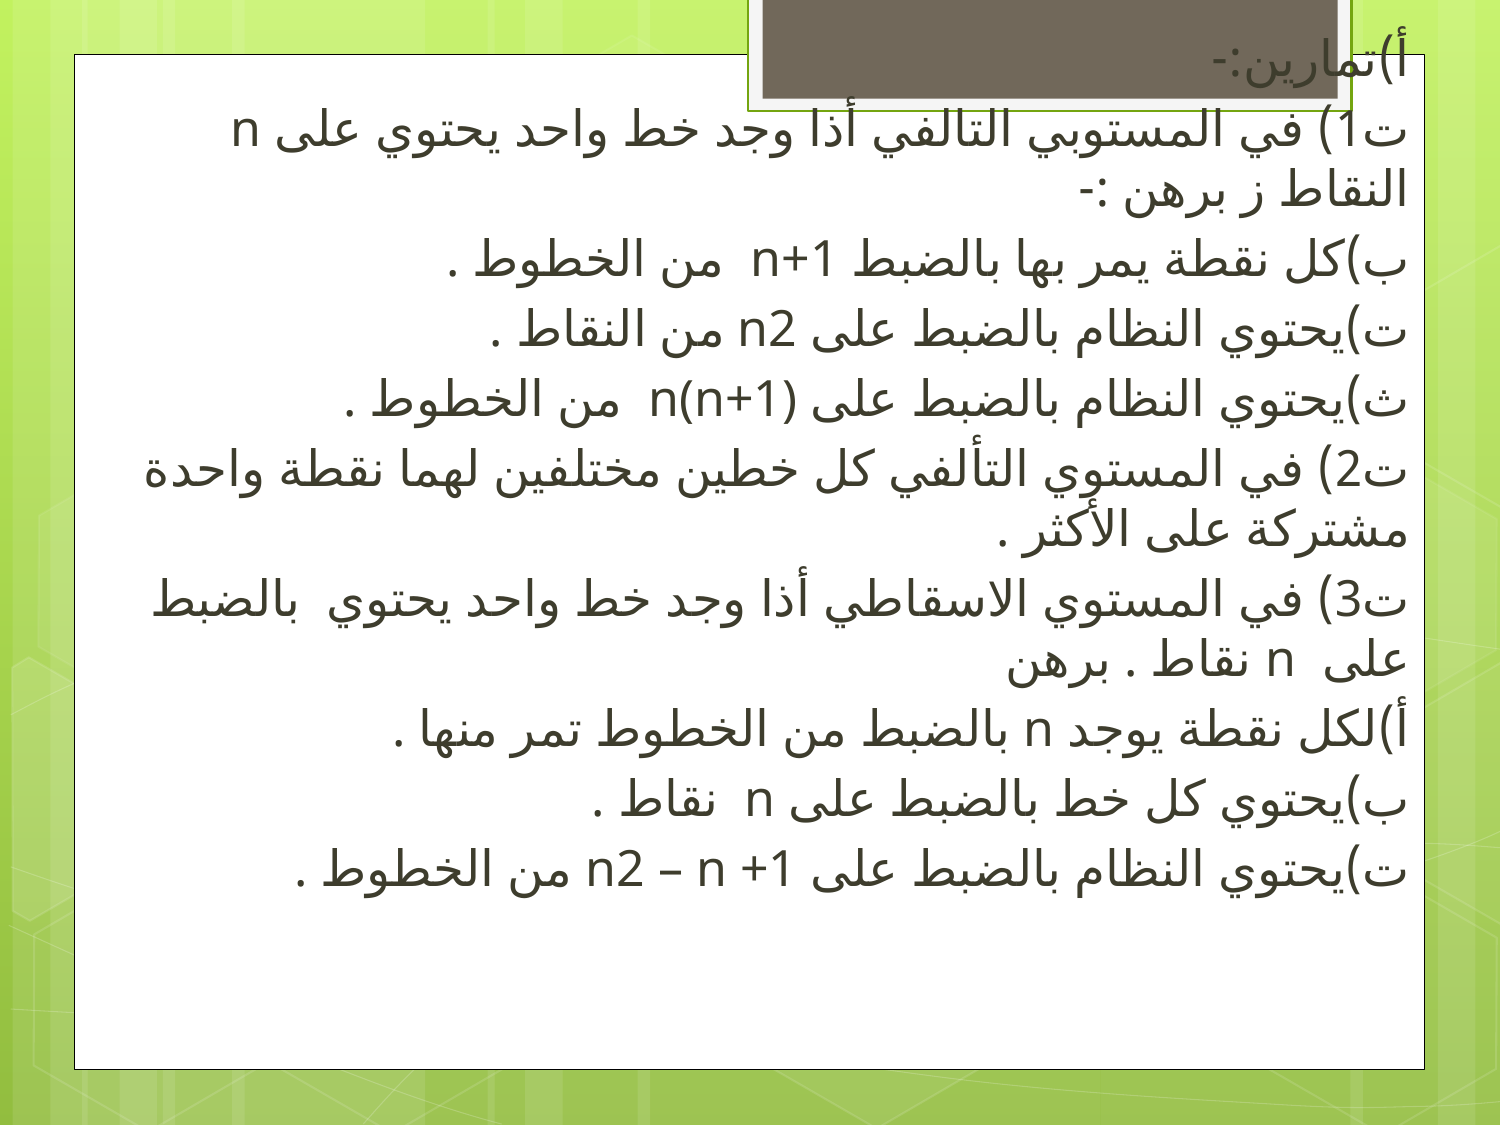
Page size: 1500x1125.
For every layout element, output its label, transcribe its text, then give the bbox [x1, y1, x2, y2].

list أ‌) تمارين:- ت1) في المستوبي التالفي أذا وجد خط واحد يحتوي على n النقاط ز برهن :- ب‌) كل نقطة يمر بها بالضبط n+1 من الخطوط . ت‌) يحتوي النظام بالضبط على n2 من النقاط . ث‌) يحتوي النظام بالضبط على n(n+1) من الخطوط . ت2) في المستوي التألفي كل خطين مختلفين لهما نقطة واحدة مشتركة على الأكثر . ت3) في المستوي الاسقاطي أذا وجد خط واحد يحتوي بالضبط على n نقاط . برهن أ‌) لكل نقطة يوجد n بالضبط من الخطوط تمر منها . ب‌) يحتوي كل خط بالضبط على n نقاط . ت‌) يحتوي النظام بالضبط على n2 – n +1 من الخطوط . [75, 19, 1425, 1094]
